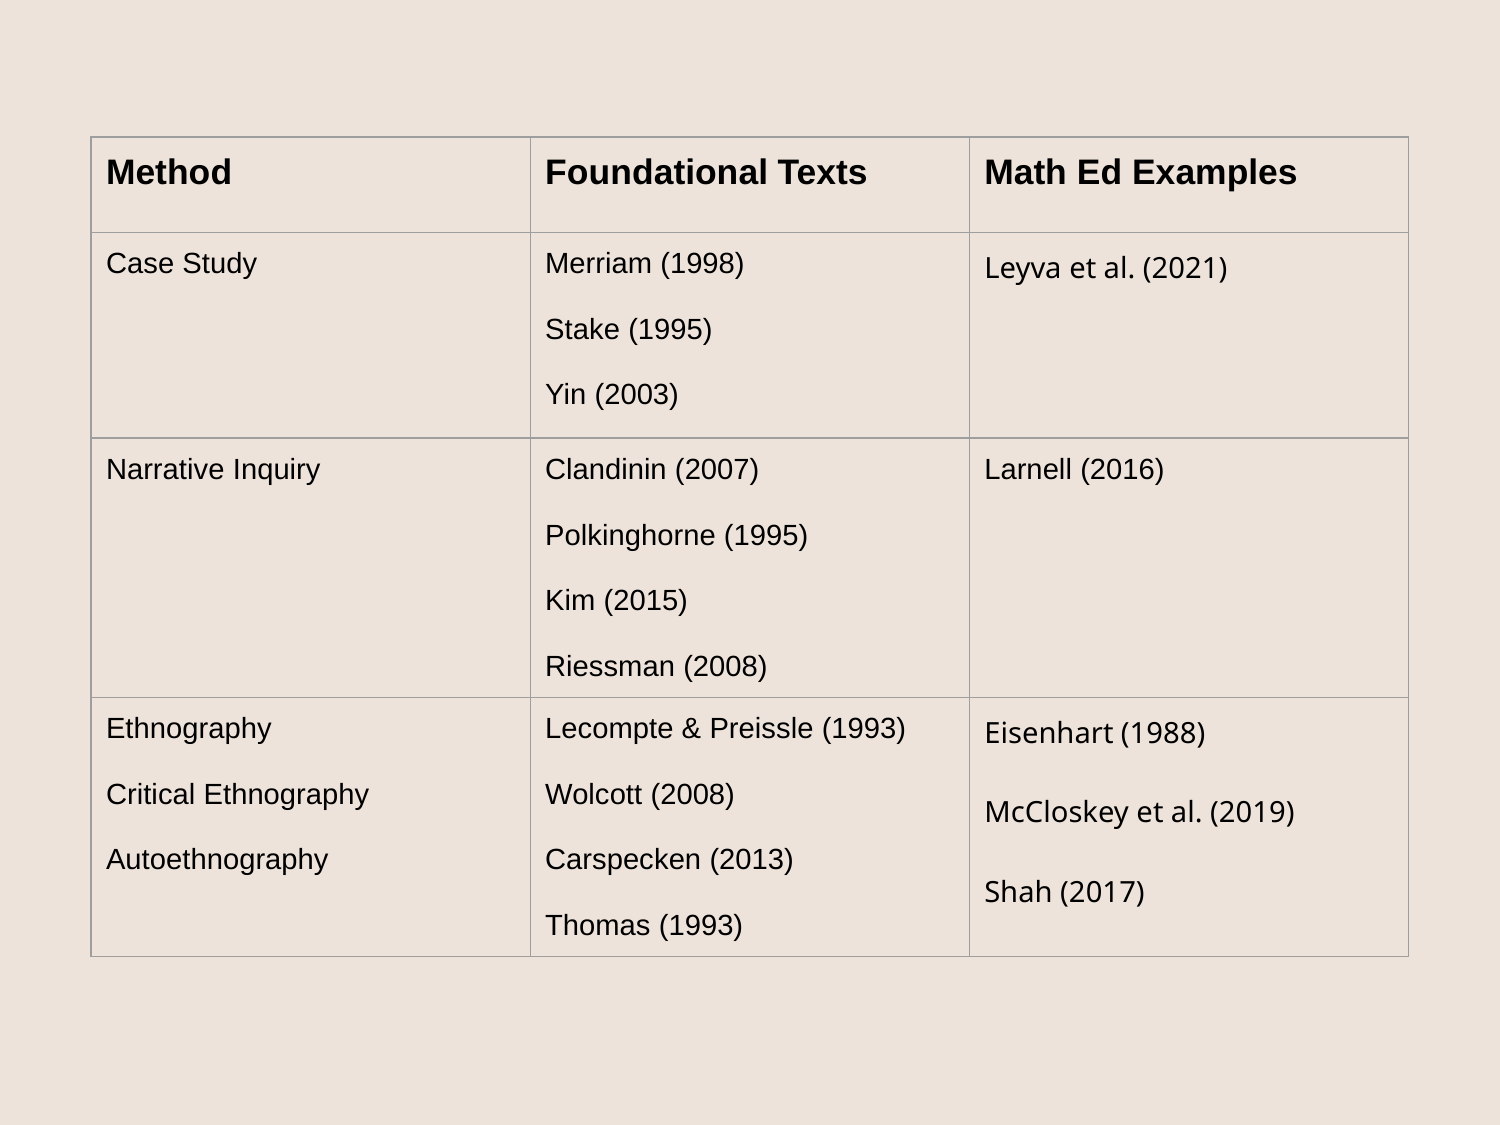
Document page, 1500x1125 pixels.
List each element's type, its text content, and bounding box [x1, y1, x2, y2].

table_cell Ethnography Critical Ethnography Autoethnography [92, 698, 530, 956]
table_header Math Ed Examples [970, 138, 1408, 232]
table_cell Larnell (2016) [970, 439, 1408, 697]
table_cell Eisenhart (1988) McCloskey et al. (2019) Shah (2017) [970, 698, 1408, 956]
table_cell Clandinin (2007) Polkinghorne (1995) Kim (2015) Riessman (2008) [531, 439, 969, 697]
table_cell Merriam (1998) Stake (1995) Yin (2003) [531, 233, 969, 437]
table_cell Leyva et al. (2021) [970, 233, 1408, 437]
table_cell Narrative Inquiry [92, 439, 530, 697]
table_cell Lecompte & Preissle (1993) Wolcott (2008) Carspecken (2013) Thomas (1993) [531, 698, 969, 956]
table_header Foundational Texts [531, 138, 969, 232]
table_cell Case Study [92, 233, 530, 437]
table_header Method [92, 138, 530, 232]
